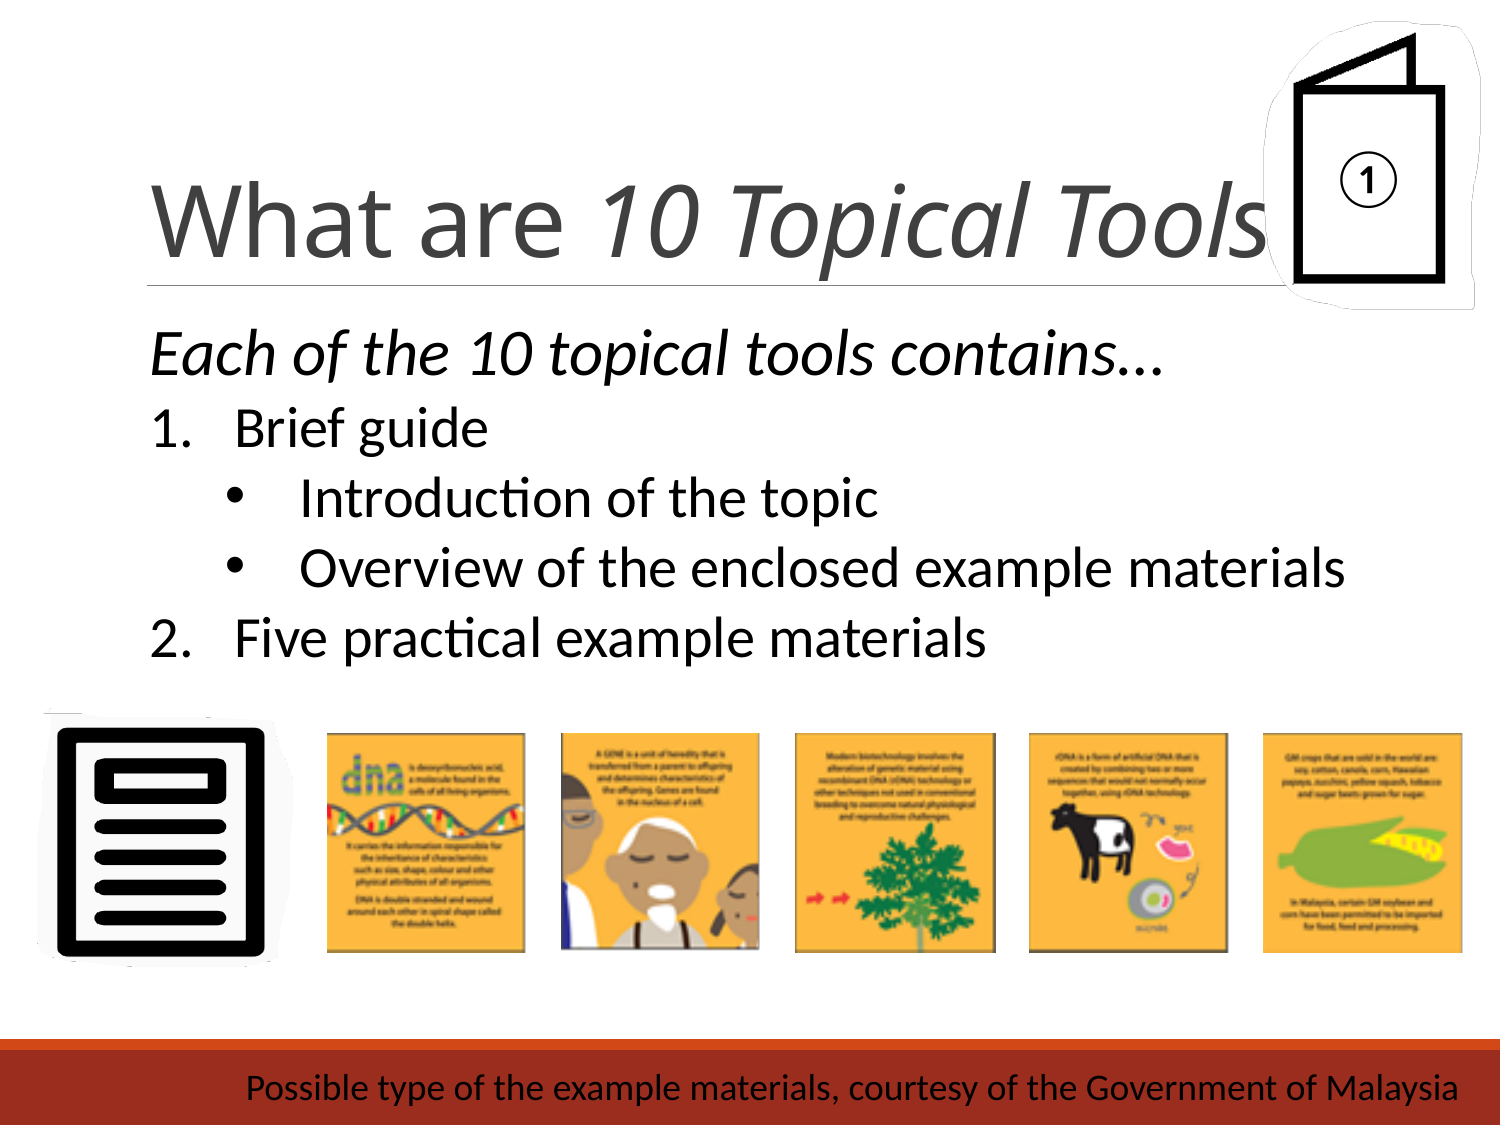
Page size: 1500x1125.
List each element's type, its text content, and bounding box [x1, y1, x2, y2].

text_box Brief guide Introduction of the topic Overview of the enclosed example materials Five practical example materials [134, 382, 1486, 677]
picture [1028, 733, 1231, 953]
text_box Possible type of the example materials, courtesy of the Government of Malaysia [231, 1055, 1493, 1115]
picture [1258, 16, 1487, 316]
picture [31, 703, 299, 971]
title What are 10 Topical Tools? [135, 47, 1255, 285]
picture [1262, 733, 1465, 953]
text_box Each of the 10 topical tools contains… [135, 301, 1302, 382]
picture [794, 733, 997, 953]
picture [560, 733, 763, 953]
picture [326, 733, 529, 953]
